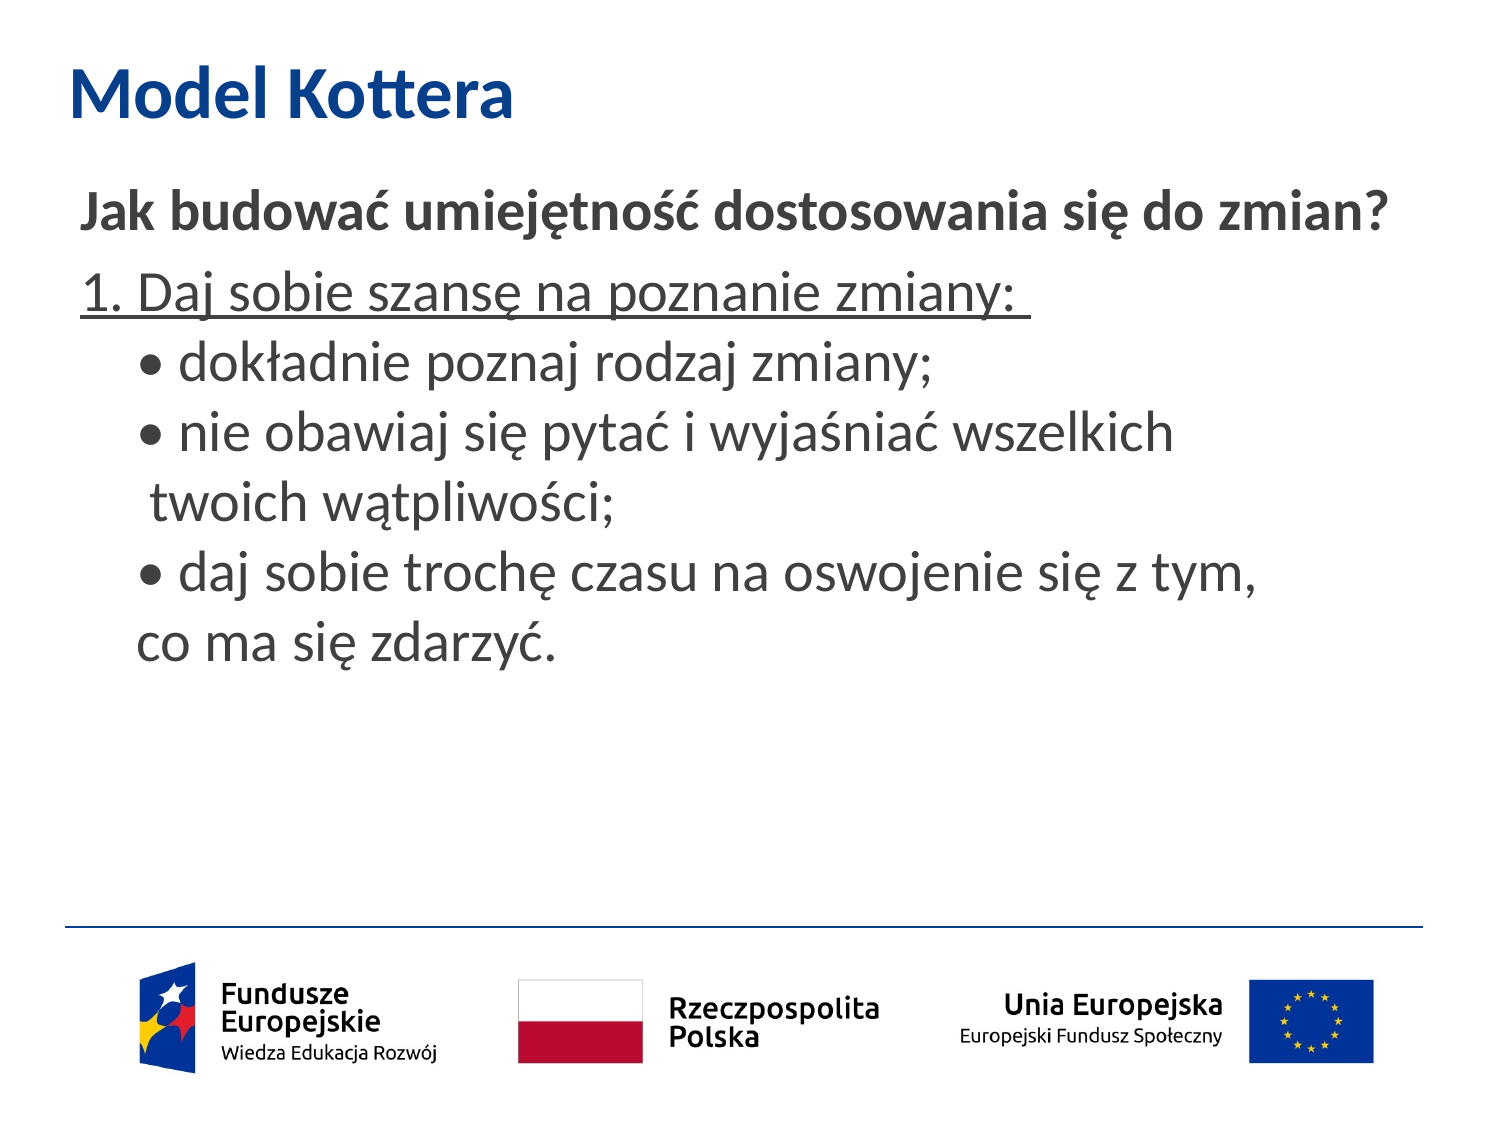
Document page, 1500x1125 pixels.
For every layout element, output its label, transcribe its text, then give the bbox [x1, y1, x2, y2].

list Jak budować umiejętność dostosowania się do zmian? 1. Daj sobie szansę na poznanie zmiany: • dokładnie poznaj rodzaj zmiany; • nie obawiaj się pytać i wyjaśniać wszelkich twoich wątpliwości; • daj sobie trochę czasu na oswojenie się z tym, co ma się zdarzyć. [64, 164, 1465, 894]
title Model Kottera [53, 42, 1404, 142]
picture [112, 934, 1400, 1101]
